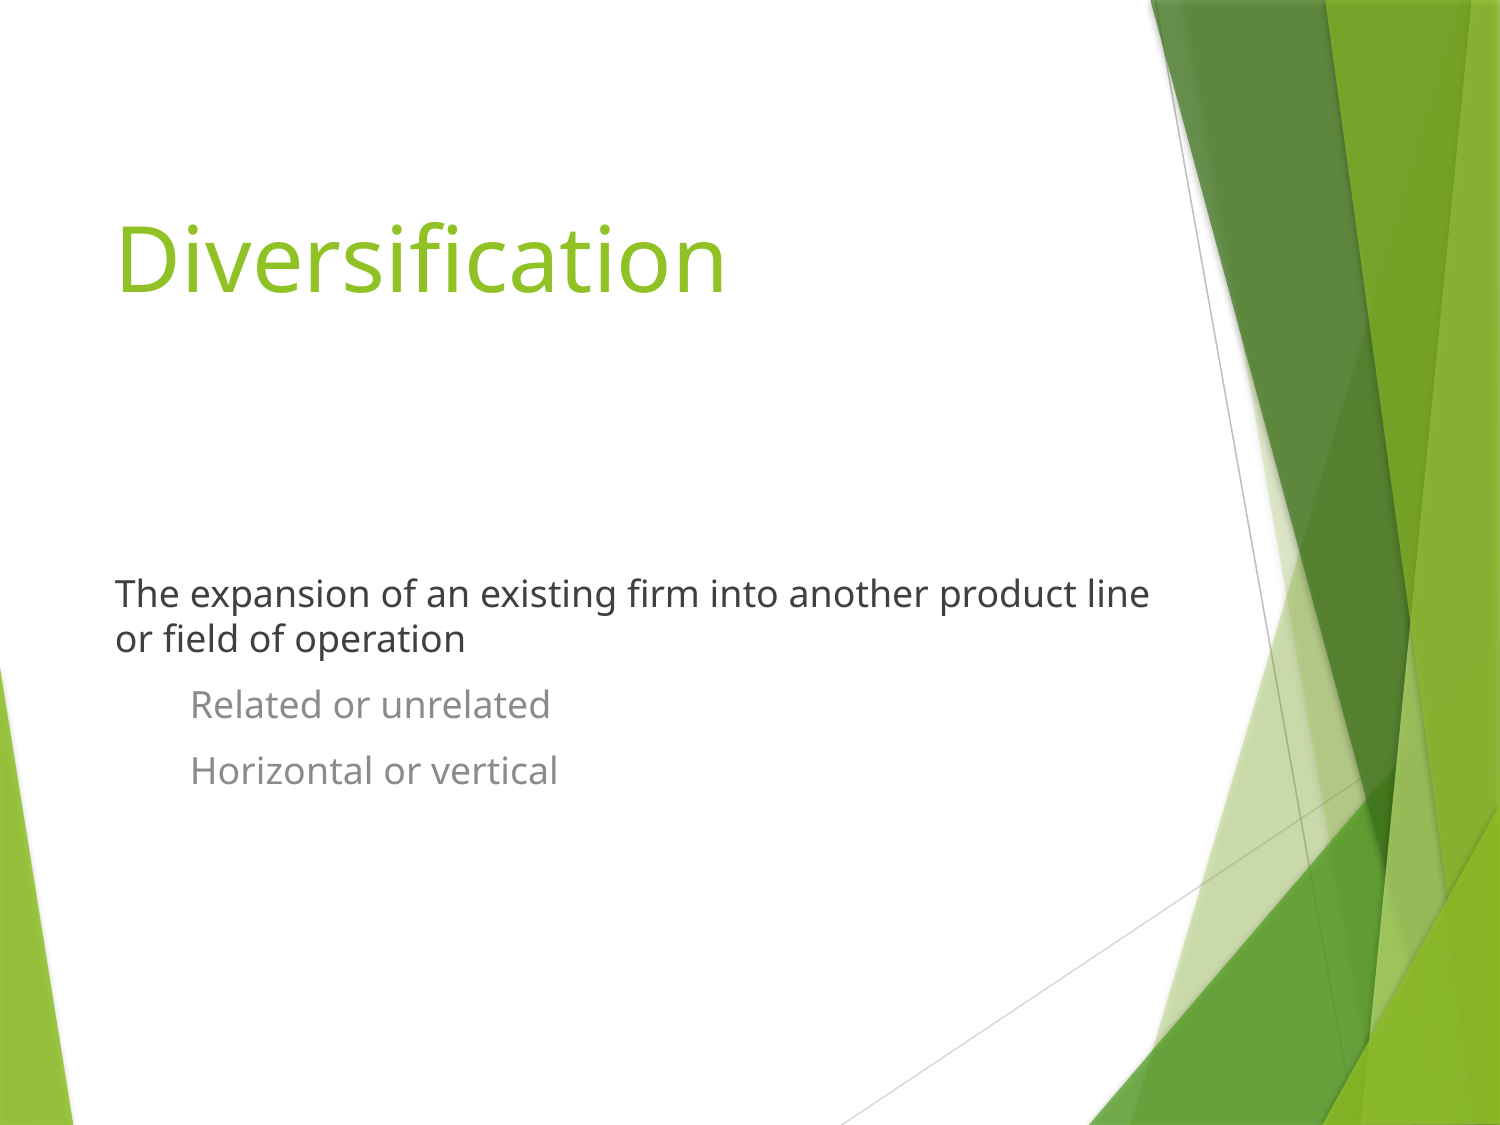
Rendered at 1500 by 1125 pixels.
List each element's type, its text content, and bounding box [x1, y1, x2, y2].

title Diversification [99, 99, 1142, 413]
list The expansion of an existing firm into another product line or field of operation Related or unrelated Horizontal or vertical [99, 437, 1188, 991]
